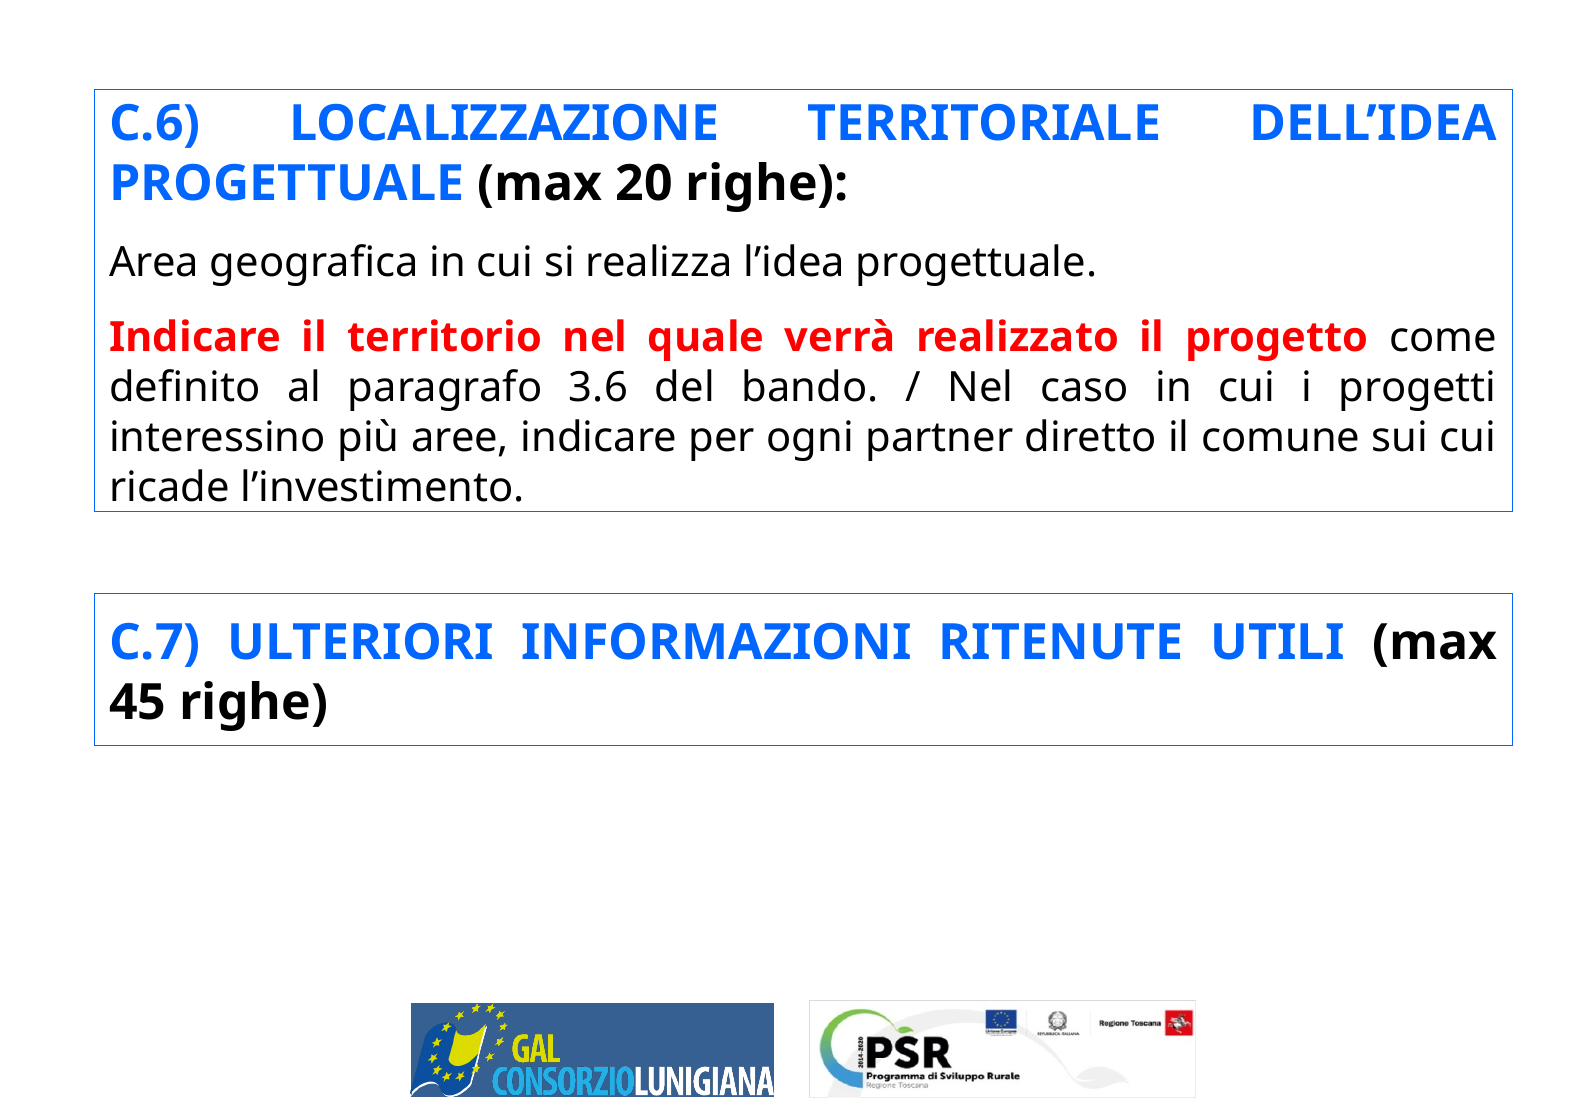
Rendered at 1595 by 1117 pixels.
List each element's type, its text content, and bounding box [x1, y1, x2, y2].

text_box C.6) LOCALIZZAZIONE TERRITORIALE DELL’IDEA PROGETTUALE (max 20 righe): Area geografica in cui si realizza l’idea progettuale. Indicare il territorio nel quale verrà realizzato il progetto come definito al paragrafo 3.6 del bando. / Nel caso in cui i progetti interessino più aree, indicare per ogni partner diretto il comune sui cui ricade l’investimento. [94, 89, 1513, 512]
picture [808, 1000, 1196, 1098]
text_box C.7) ULTERIORI INFORMAZIONI RITENUTE UTILI (max 45 righe) [94, 593, 1513, 746]
picture [410, 1002, 775, 1098]
